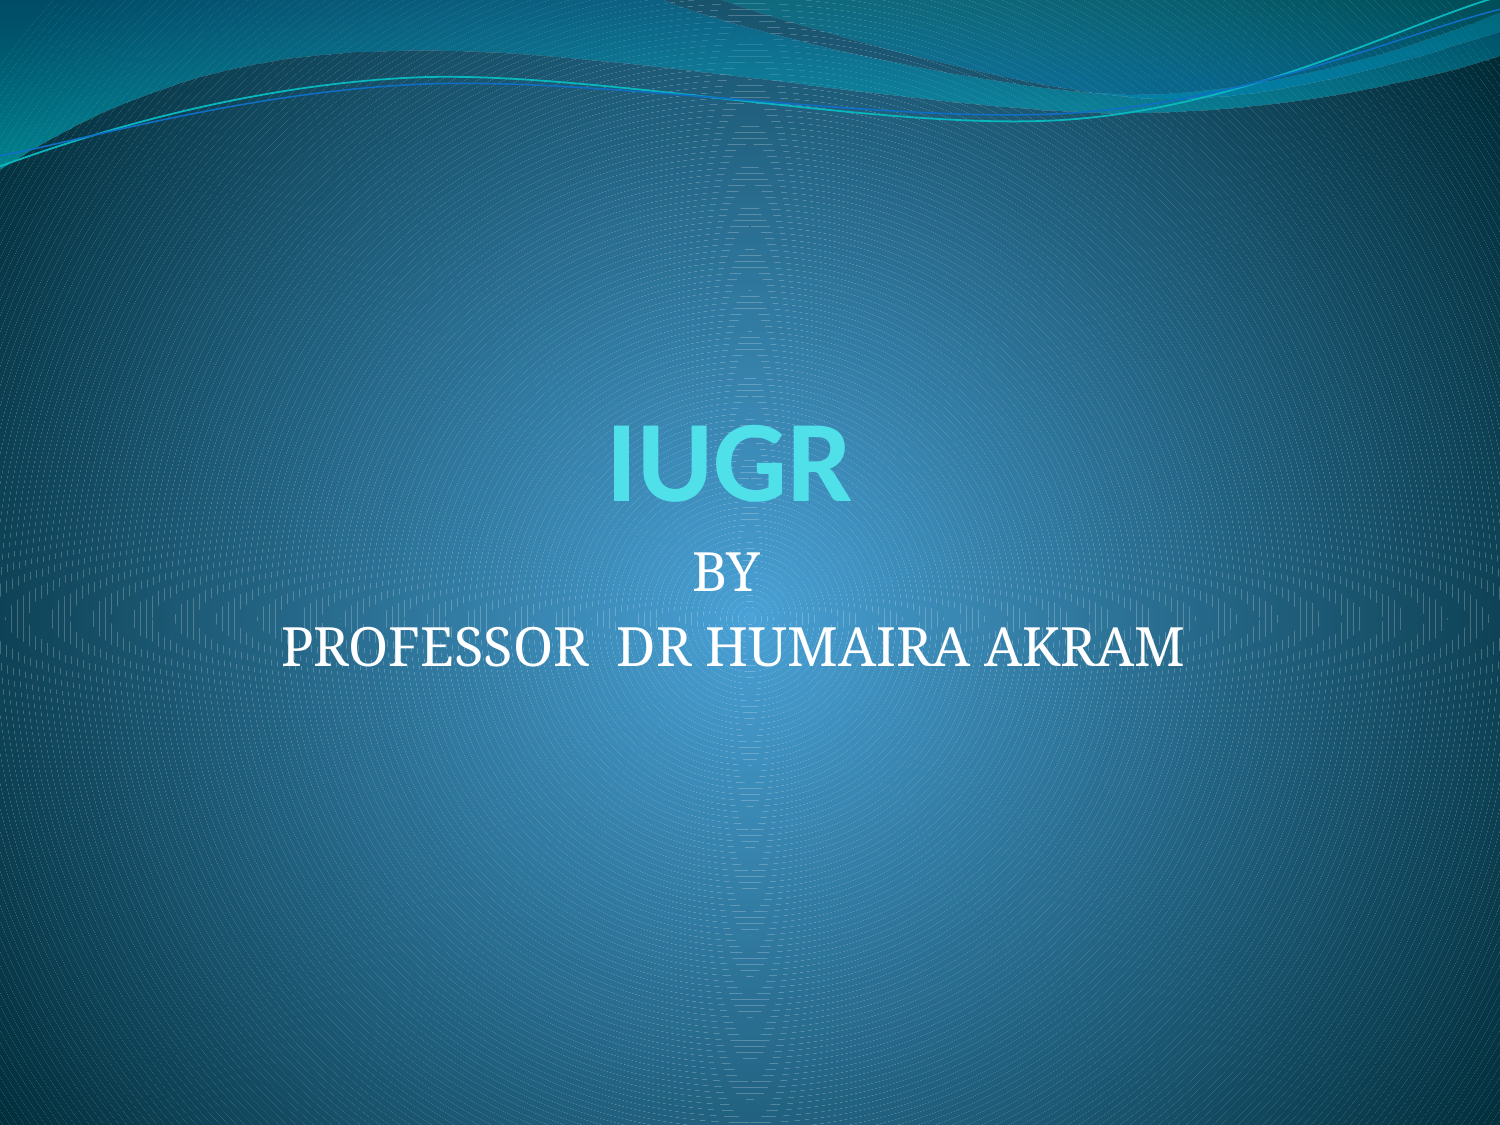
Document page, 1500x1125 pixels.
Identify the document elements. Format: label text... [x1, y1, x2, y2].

title IUGR [87, 224, 1376, 525]
subtitle BY PROFESSOR DR HUMAIRA AKRAM [87, 529, 1376, 818]
